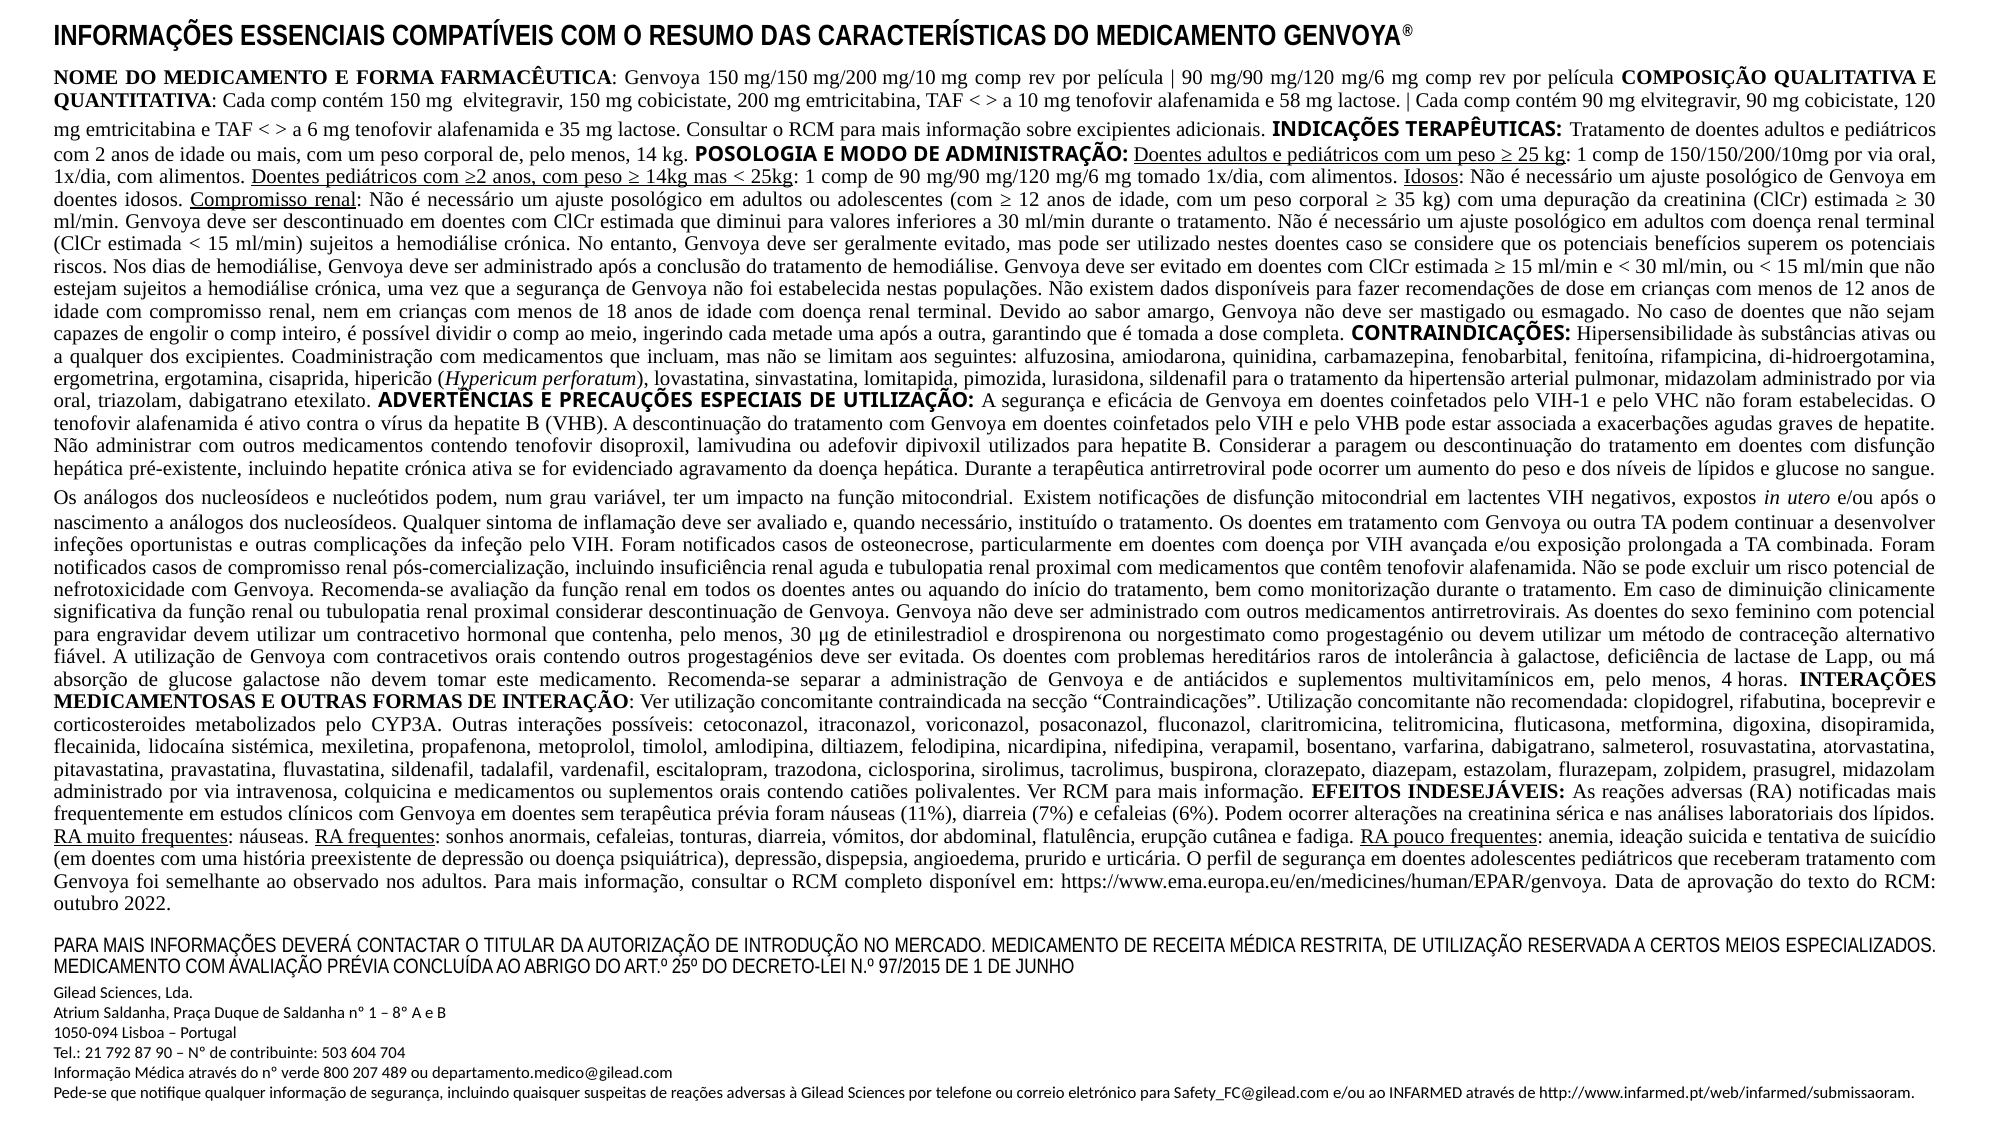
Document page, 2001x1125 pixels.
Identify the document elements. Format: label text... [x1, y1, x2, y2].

title INFORMAÇÕES ESSENCIAIS COMPATÍVEIS COM O RESUMO DAS CARACTERÍSTICAS DO MEDICAMENTO GENVOYA® [38, 4, 1808, 59]
text_box Gilead Sciences, Lda. Atrium Saldanha, Praça Duque de Saldanha nº 1 – 8º A e B 1050-094 Lisboa – Portugal Tel.: 21 792 87 90 – Nº de contribuinte: 503 604 704 Informação Médica através do nº verde 800 207 489 ou departamento.medico@gilead.com Pede-se que notifique qualquer informação de segurança, incluindo quaisquer suspeitas de reações adversas à Gilead Sciences por telefone ou correio eletrónico para Safety_FC@gilead.com e/ou ao INFARMED através de http://www.infarmed.pt/web/infarmed/submissaoram. [38, 974, 1952, 1110]
subtitle NOME DO MEDICAMENTO E FORMA FARMACÊUTICA: Genvoya 150 mg/150 mg/200 mg/10 mg comp rev por película | 90 mg/90 mg/120 mg/6 mg comp rev por película COMPOSIÇÃO QUALITATIVA E QUANTITATIVA: Cada comp contém 150 mg elvitegravir, 150 mg cobicistate, 200 mg emtricitabina, TAF < > a 10 mg tenofovir alafenamida e 58 mg lactose. | Cada comp contém 90 mg elvitegravir, 90 mg cobicistate, 120 mg emtricitabina e TAF < > a 6 mg tenofovir alafenamida e 35 mg lactose. Consultar o RCM para mais informação sobre excipientes adicionais. Indicações terapêuticas: Tratamento de doentes adultos e pediátricos com 2 anos de idade ou mais, com um peso corporal de, pelo menos, 14 kg. Posologia e modo de administração: Doentes adultos e pediátricos com um peso ≥ 25 kg: 1 comp de 150/150/200/10mg por via oral, 1x/dia, com alimentos. Doentes pediátricos com ≥2 anos, com peso ≥ 14kg mas < 25kg: 1 comp de 90 mg/90 mg/120 mg/6 mg tomado 1x/dia, com alimentos. Idosos: Não é necessário um ajuste posológico de Genvoya em doentes idosos. Compromisso renal: Não é necessário um ajuste posológico em adultos ou adolescentes (com ≥ 12 anos de idade, com um peso corporal ≥ 35 kg) com uma depuração da creatinina (ClCr) estimada ≥ 30 ml/min. Genvoya deve ser descontinuado em doentes com ClCr estimada que diminui para valores inferiores a 30 ml/min durante o tratamento. Não é necessário um ajuste posológico em adultos com doença renal terminal (ClCr estimada < 15 ml/min) sujeitos a hemodiálise crónica. No entanto, Genvoya deve ser geralmente evitado, mas pode ser utilizado nestes doentes caso se considere que os potenciais benefícios superem os potenciais riscos. Nos dias de hemodiálise, Genvoya deve ser administrado após a conclusão do tratamento de hemodiálise. Genvoya deve ser evitado em doentes com ClCr estimada ≥ 15 ml/min e < 30 ml/min, ou < 15 ml/min que não estejam sujeitos a hemodiálise crónica, uma vez que a segurança de Genvoya não foi estabelecida nestas populações. Não existem dados disponíveis para fazer recomendações de dose em crianças com menos de 12 anos de idade com compromisso renal, nem em crianças com menos de 18 anos de idade com doença renal terminal. Devido ao sabor amargo, Genvoya não deve ser mastigado ou esmagado. No caso de doentes que não sejam capazes de engolir o comp inteiro, é possível dividir o comp ao meio, ingerindo cada metade uma após a outra, garantindo que é tomada a dose completa. Contraindicações: Hipersensibilidade às substâncias ativas ou a qualquer dos excipientes. Coadministração com medicamentos que incluam, mas não se limitam aos seguintes: alfuzosina, amiodarona, quinidina, carbamazepina, fenobarbital, fenitoína, rifampicina, di-hidroergotamina, ergometrina, ergotamina, cisaprida, hipericão (Hypericum perforatum), lovastatina, sinvastatina, lomitapida, pimozida, lurasidona, sildenafil para o tratamento da hipertensão arterial pulmonar, midazolam administrado por via oral, triazolam, dabigatrano etexilato. Advertências e precauções especiais de utilização: A segurança e eficácia de Genvoya em doentes coinfetados pelo VIH-1 e pelo VHC não foram estabelecidas. O tenofovir alafenamida é ativo contra o vírus da hepatite B (VHB). A descontinuação do tratamento com Genvoya em doentes coinfetados pelo VIH e pelo VHB pode estar associada a exacerbações agudas graves de hepatite. Não administrar com outros medicamentos contendo tenofovir disoproxil, lamivudina ou adefovir dipivoxil utilizados para hepatite B. Considerar a paragem ou descontinuação do tratamento em doentes com disfunção hepática pré-existente, incluindo hepatite crónica ativa se for evidenciado agravamento da doença hepática. Durante a terapêutica antirretroviral pode ocorrer um aumento do peso e dos níveis de lípidos e glucose no sangue. Os análogos dos nucleosídeos e nucleótidos podem, num grau variável, ter um impacto na função mitocondrial. Existem notificações de disfunção mitocondrial em lactentes VIH negativos, expostos in utero e/ou após o nascimento a análogos dos nucleosídeos. Qualquer sintoma de inflamação deve ser avaliado e, quando necessário, instituído o tratamento. Os doentes em tratamento com Genvoya ou outra TA podem continuar a desenvolver infeções oportunistas e outras complicações da infeção pelo VIH. Foram notificados casos de osteonecrose, particularmente em doentes com doença por VIH avançada e/ou exposição prolongada a TA combinada. Foram notificados casos de compromisso renal pós-comercialização, incluindo insuficiência renal aguda e tubulopatia renal proximal com medicamentos que contêm tenofovir alafenamida. Não se pode excluir um risco potencial de nefrotoxicidade com Genvoya. Recomenda-se avaliação da função renal em todos os doentes antes ou aquando do início do tratamento, bem como monitorização durante o tratamento. Em caso de diminuição clinicamente significativa da função renal ou tubulopatia renal proximal considerar descontinuação de Genvoya. Genvoya não deve ser administrado com outros medicamentos antirretrovirais. As doentes do sexo feminino com potencial para engravidar devem utilizar um contracetivo hormonal que contenha, pelo menos, 30 μg de etinilestradiol e drospirenona ou norgestimato como progestagénio ou devem utilizar um método de contraceção alternativo fiável. A utilização de Genvoya com contracetivos orais contendo outros progestagénios deve ser evitada. Os doentes com problemas hereditários raros de intolerância à galactose, deficiência de lactase de Lapp, ou má absorção de glucose galactose não devem tomar este medicamento. Recomenda-se separar a administração de Genvoya e de antiácidos e suplementos multivitamínicos em, pelo menos, 4 horas. Interações medicamentosas e outras formas de interação: Ver utilização concomitante contraindicada na secção “Contraindicações”. Utilização concomitante não recomendada: clopidogrel, rifabutina, boceprevir e corticosteroides metabolizados pelo CYP3A. Outras interações possíveis: cetoconazol, itraconazol, voriconazol, posaconazol, fluconazol, claritromicina, telitromicina, fluticasona, metformina, digoxina, disopiramida, flecainida, lidocaína sistémica, mexiletina, propafenona, metoprolol, timolol, amlodipina, diltiazem, felodipina, nicardipina, nifedipina, verapamil, bosentano, varfarina, dabigatrano, salmeterol, rosuvastatina, atorvastatina, pitavastatina, pravastatina, fluvastatina, sildenafil, tadalafil, vardenafil, escitalopram, trazodona, ciclosporina, sirolimus, tacrolimus, buspirona, clorazepato, diazepam, estazolam, flurazepam, zolpidem, prasugrel, midazolam administrado por via intravenosa, colquicina e medicamentos ou suplementos orais contendo catiões polivalentes. Ver RCM para mais informação. Efeitos indesejáveis: As reações adversas (RA) notificadas mais frequentemente em estudos clínicos com Genvoya em doentes sem terapêutica prévia foram náuseas (11%), diarreia (7%) e cefaleias (6%). Podem ocorrer alterações na creatinina sérica e nas análises laboratoriais dos lípidos. RA muito frequentes: náuseas. RA frequentes: sonhos anormais, cefaleias, tonturas, diarreia, vómitos, dor abdominal, flatulência, erupção cutânea e fadiga. RA pouco frequentes: anemia, ideação suicida e tentativa de suicídio (em doentes com uma história preexistente de depressão ou doença psiquiátrica), depressão, dispepsia, angioedema, prurido e urticária. O perfil de segurança em doentes adolescentes pediátricos que receberam tratamento com Genvoya foi semelhante ao observado nos adultos. Para mais informação, consultar o RCM completo disponível em: https://www.ema.europa.eu/en/medicines/human/EPAR/genvoya. Data de aprovação do texto do RCM: outubro 2022. Para mais informações deverá contactar o titular da autorização de introdução no mercado. mEDICAMENTO DE RECEITA MÉDICA RESTRITA, DE UTILIZAÇÃO RESERVADA A CERTOS MEIOS ESPECIALIZADOS. Medicamento com avaliação prévia concluída ao abrigo do Art.º 25º do Decreto-Lei n.º 97/2015 de 1 de junho [38, 59, 1952, 883]
